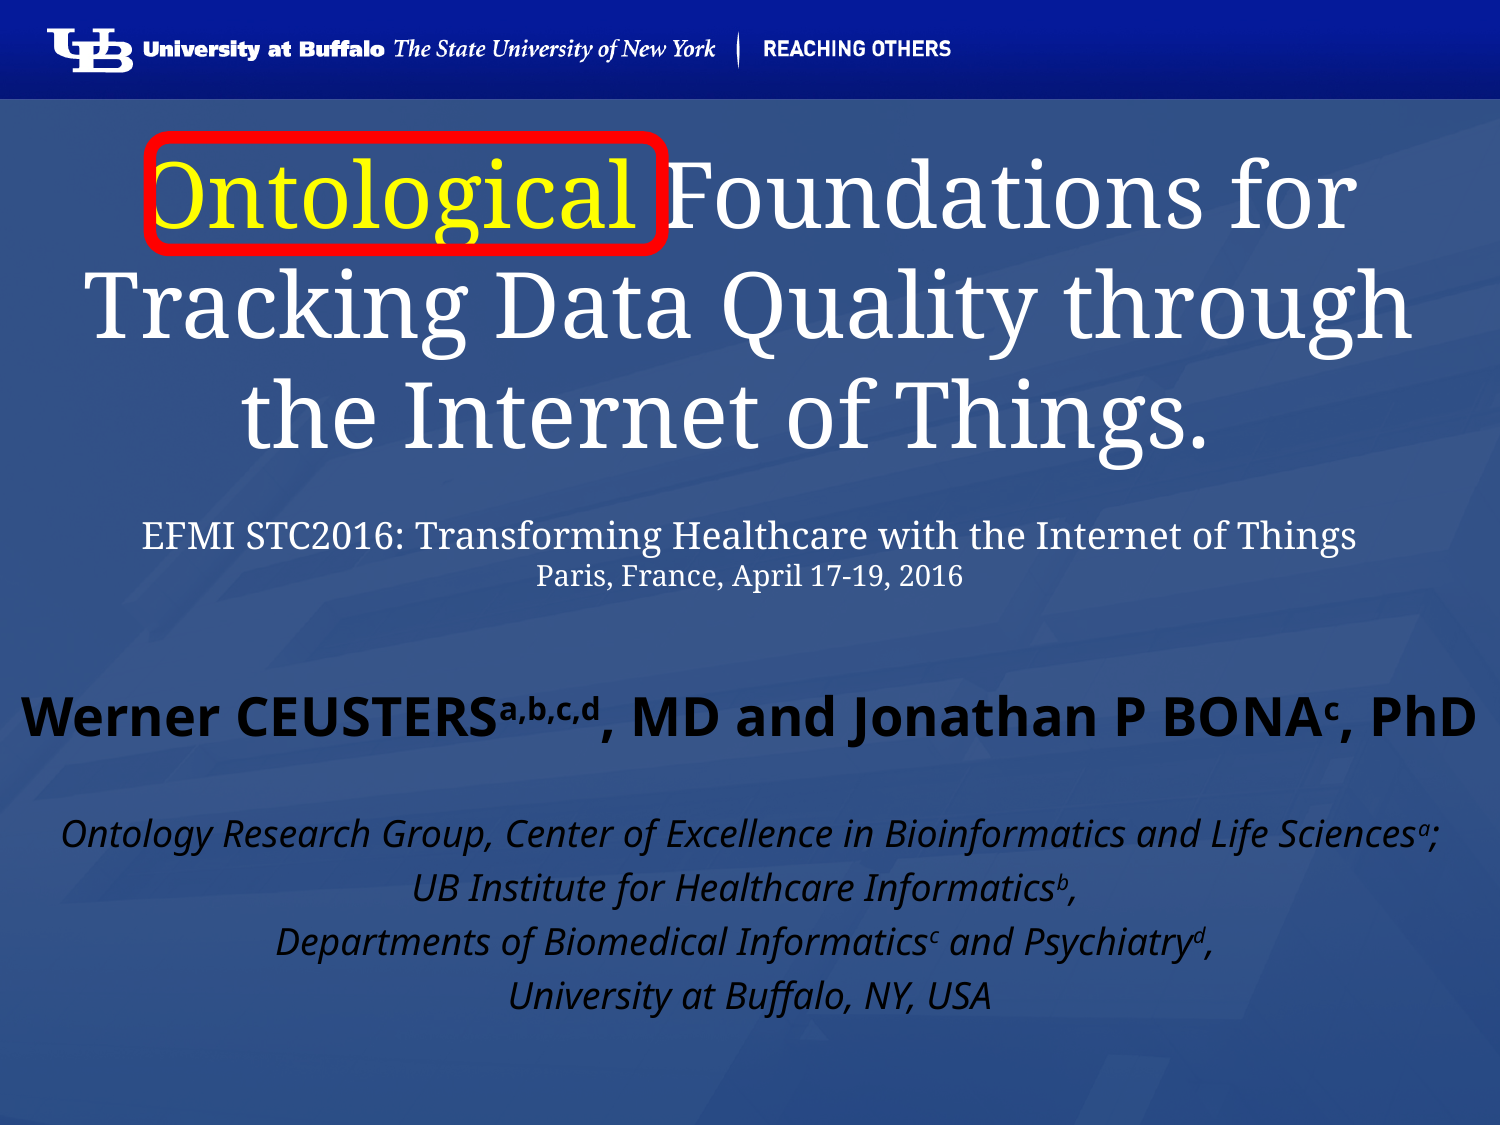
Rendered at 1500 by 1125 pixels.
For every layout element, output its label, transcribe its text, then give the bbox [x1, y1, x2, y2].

subtitle Werner CEUSTERSa,b,c,d, MD and Jonathan P BONAc, PhD Ontology Research Group, Center of Excellence in Bioinformatics and Life Sciencesa; UB Institute for Healthcare Informaticsb, Departments of Biomedical Informaticsc and Psychiatryd, University at Buffalo, NY, USA [0, 687, 1500, 950]
picture [0, 0, 1500, 99]
title Ontological Foundations for Tracking Data Quality through the Internet of Things. EFMI STC2016: Transforming Healthcare with the Internet of Things Paris, France, April 17-19, 2016 [62, 99, 1438, 436]
text_box [149, 137, 663, 250]
